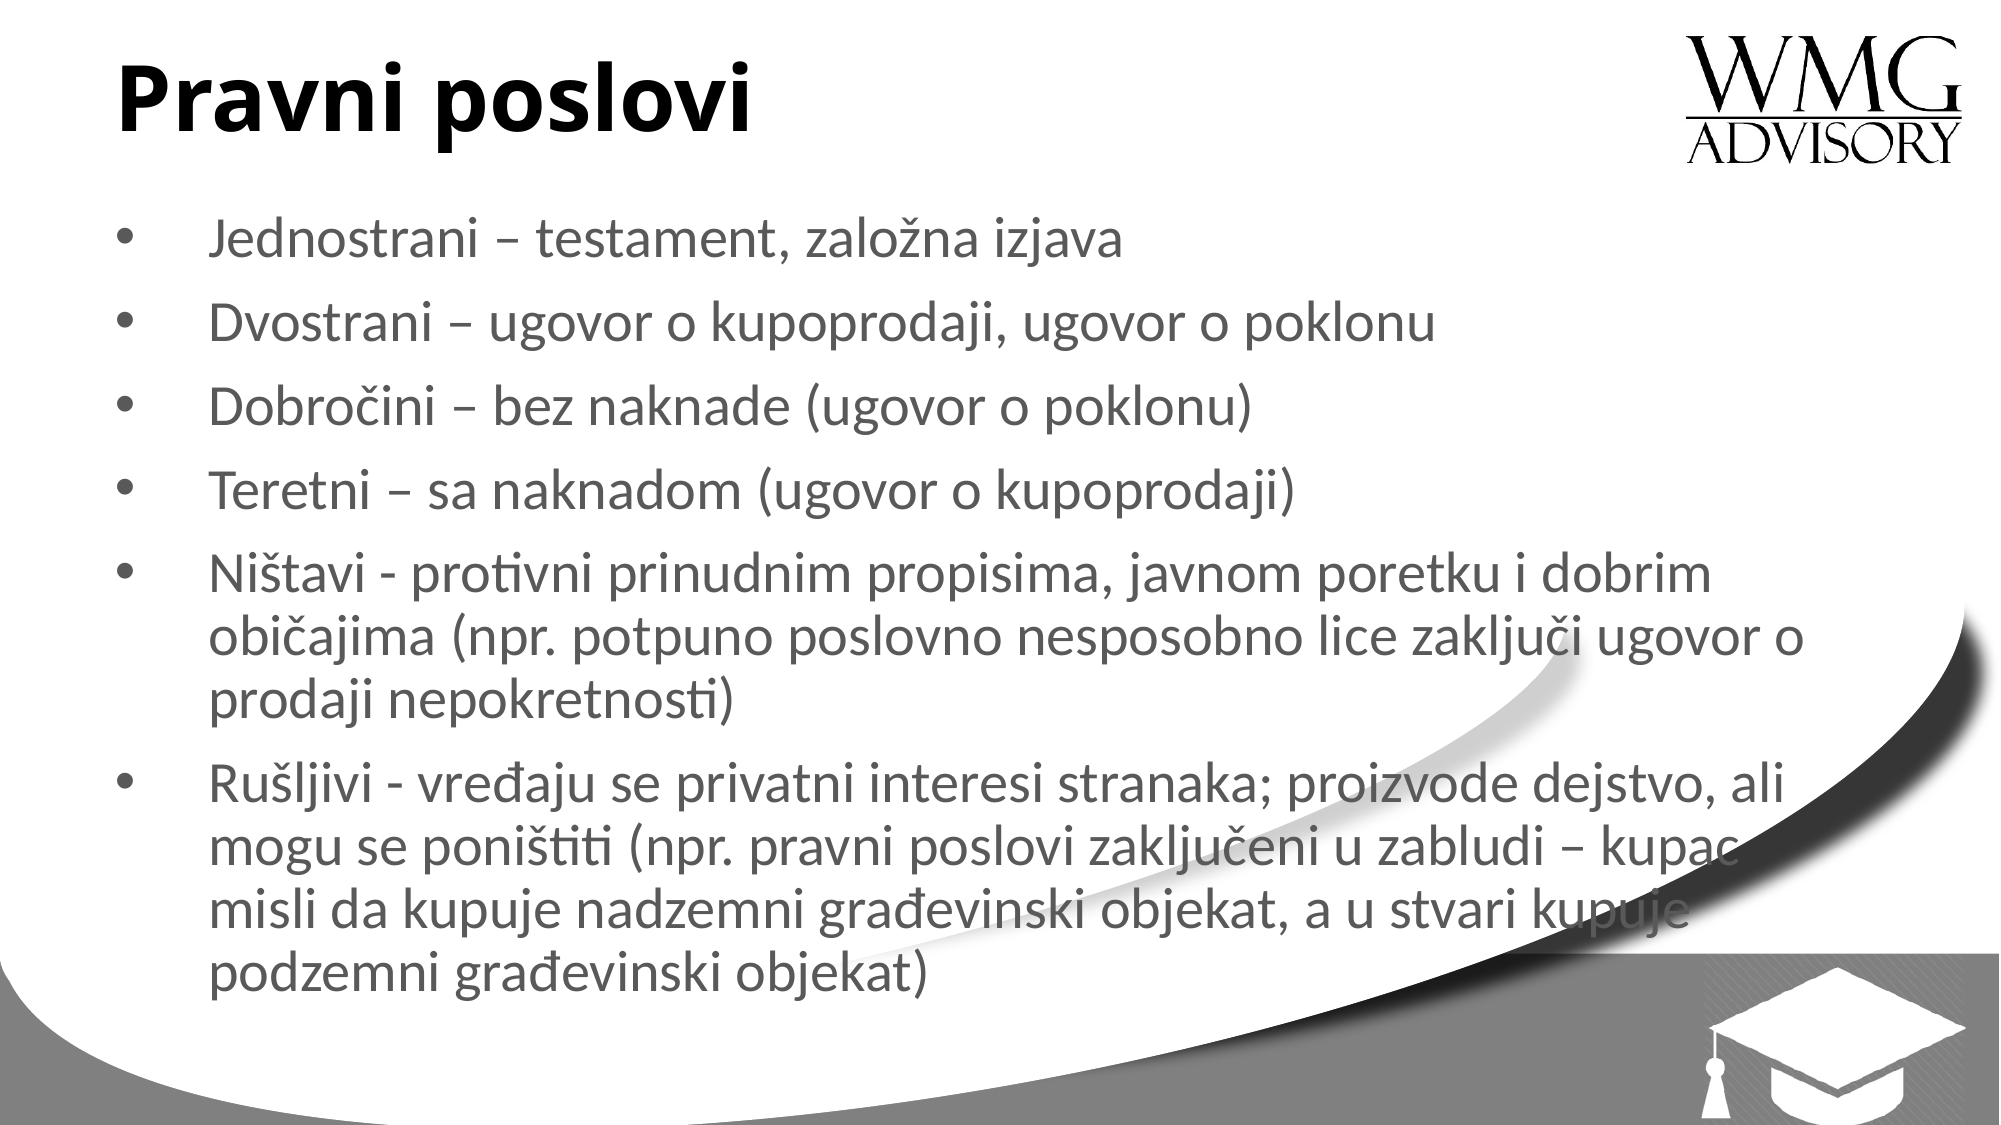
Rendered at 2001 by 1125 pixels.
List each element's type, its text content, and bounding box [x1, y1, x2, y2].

picture [1681, 36, 1966, 166]
title Pravni poslovi [99, 45, 1734, 175]
list Jednostrani – testament, založna izjava Dvostrani – ugovor o kupoprodaji, ugovor o poklonu Dobročini – bez naknade (ugovor o poklonu) Teretni – sa naknadom (ugovor o kupoprodaji) Ništavi - protivni prinudnim propisima, javnom poretku i dobrim običajima (npr. potpuno poslovno nesposobno lice zaključi ugovor o prodaji nepokretnosti) Rušljivi - vređaju se privatni interesi stranaka; proizvode dejstvo, ali mogu se poništiti (npr. pravni poslovi zaključeni u zabludi – kupac misli da kupuje nadzemni građevinski objekat, a u stvari kupuje podzemni građevinski objekat) [99, 200, 1841, 1114]
